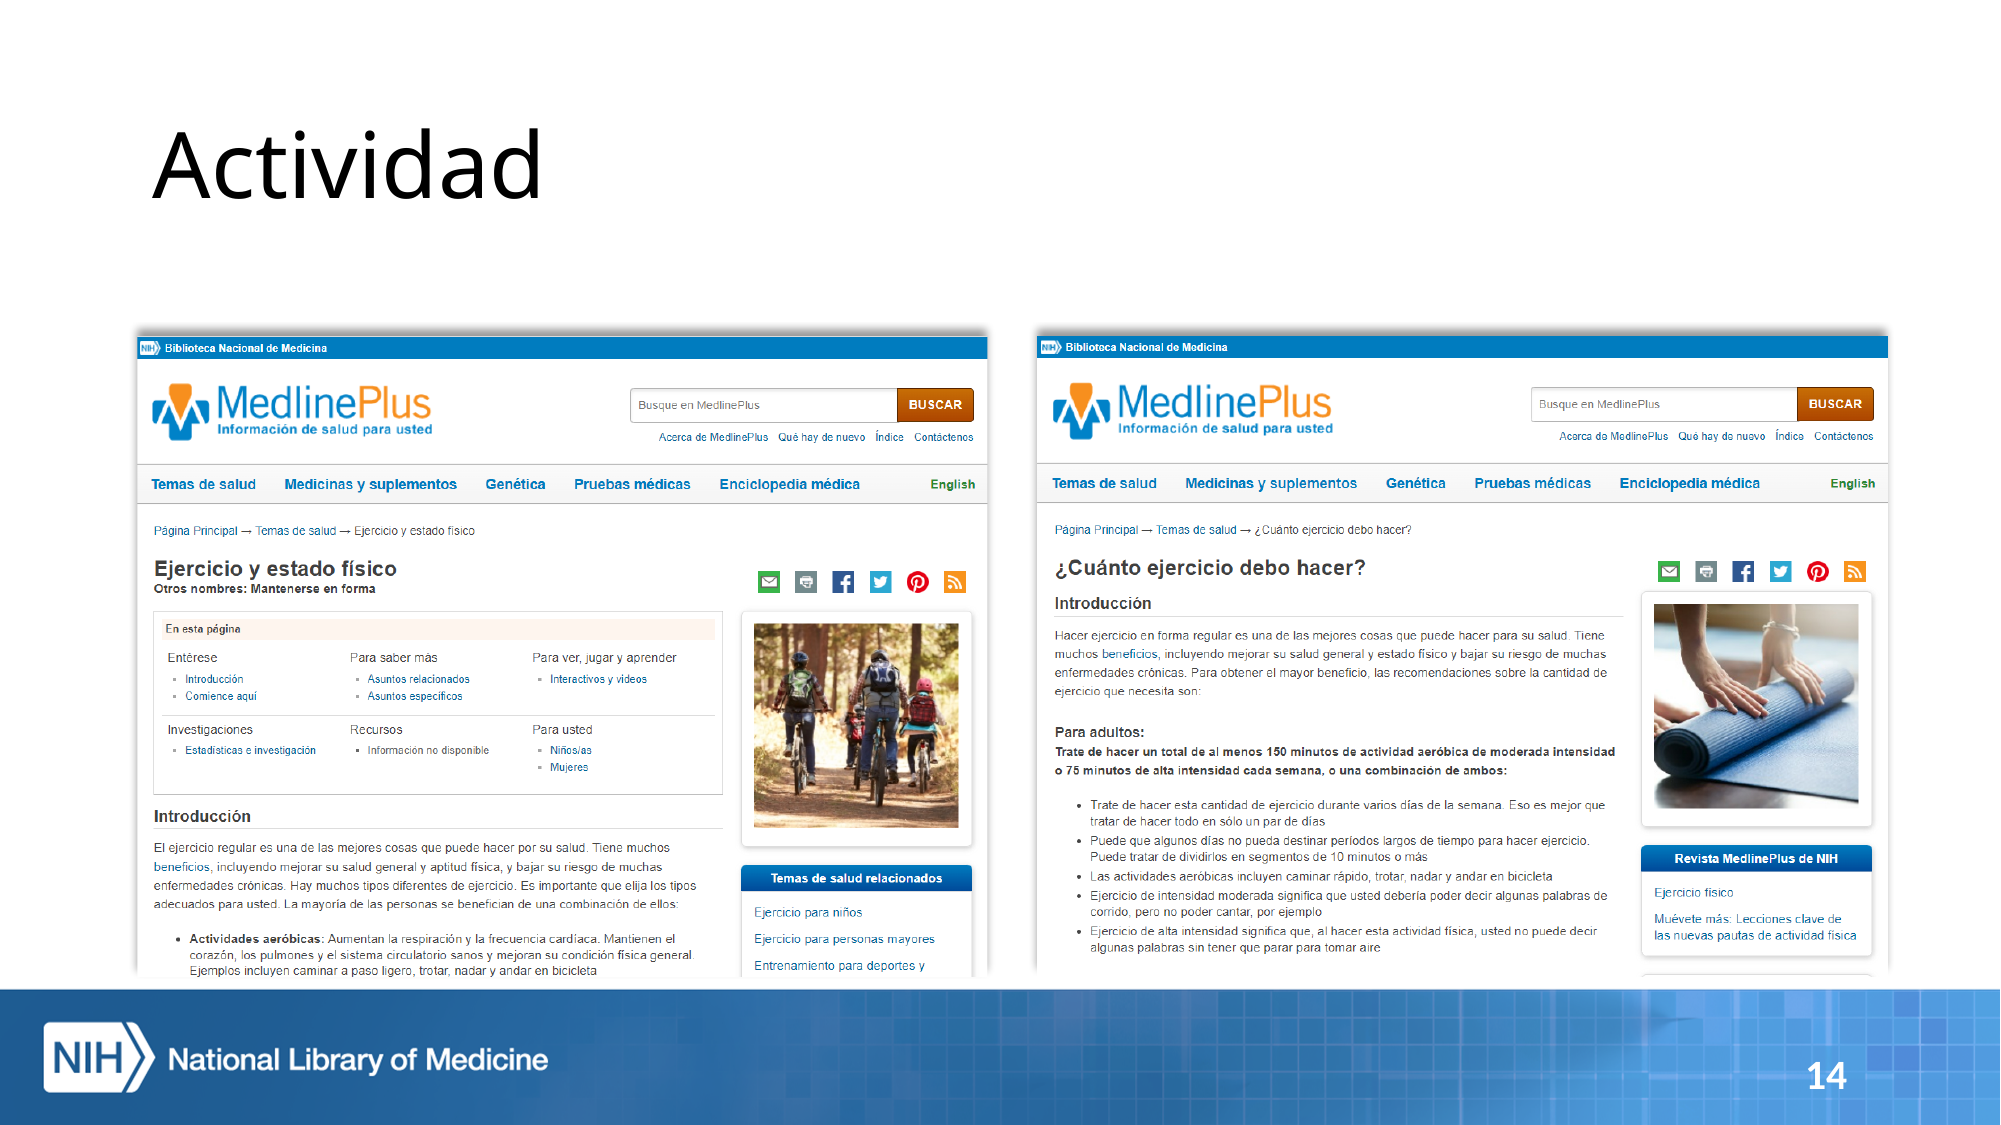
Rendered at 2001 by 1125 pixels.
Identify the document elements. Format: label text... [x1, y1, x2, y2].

picture [0, 0, 2000, 1125]
slide_number 14 [1412, 1042, 1863, 1103]
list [137, 336, 988, 977]
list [1037, 336, 1888, 977]
title Actividad [137, 59, 1863, 278]
